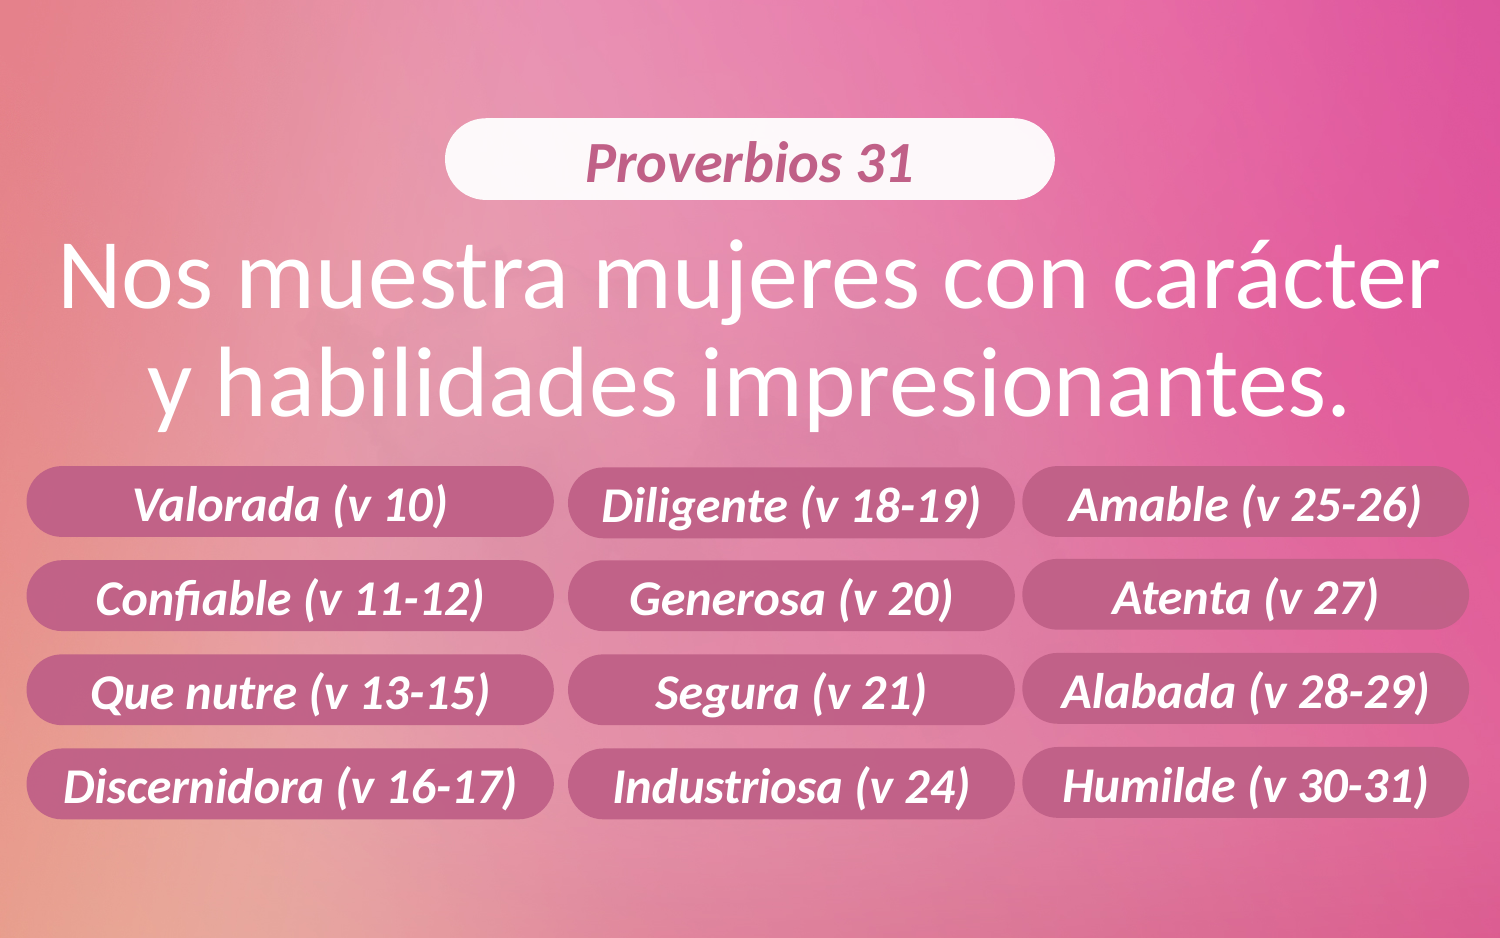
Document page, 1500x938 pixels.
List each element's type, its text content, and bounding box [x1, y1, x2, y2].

text_box Segura (v 21) [566, 653, 1016, 727]
text_box Amable (v 25-26) [1021, 465, 1471, 538]
title Nos muestra mujeres con carácter y habilidades impresionantes. [35, 49, 1465, 503]
text_box Confiable (v 11-12) [25, 559, 555, 633]
text_box Que nutre (v 13-15) [25, 653, 555, 727]
text_box Alabada (v 28-29) [1021, 651, 1471, 725]
text_box Generosa (v 20) [566, 559, 1016, 633]
text_box Proverbios 31 [443, 117, 1056, 201]
picture [0, 0, 1500, 938]
text_box Discernidora (v 16-17) [25, 747, 555, 821]
text_box Humilde (v 30-31) [1021, 745, 1471, 819]
text_box Diligente (v 18-19) [566, 466, 1016, 540]
text_box Industriosa (v 24) [566, 747, 1016, 821]
text_box Valorada (v 10) [25, 465, 555, 538]
text_box Atenta (v 27) [1021, 557, 1471, 631]
